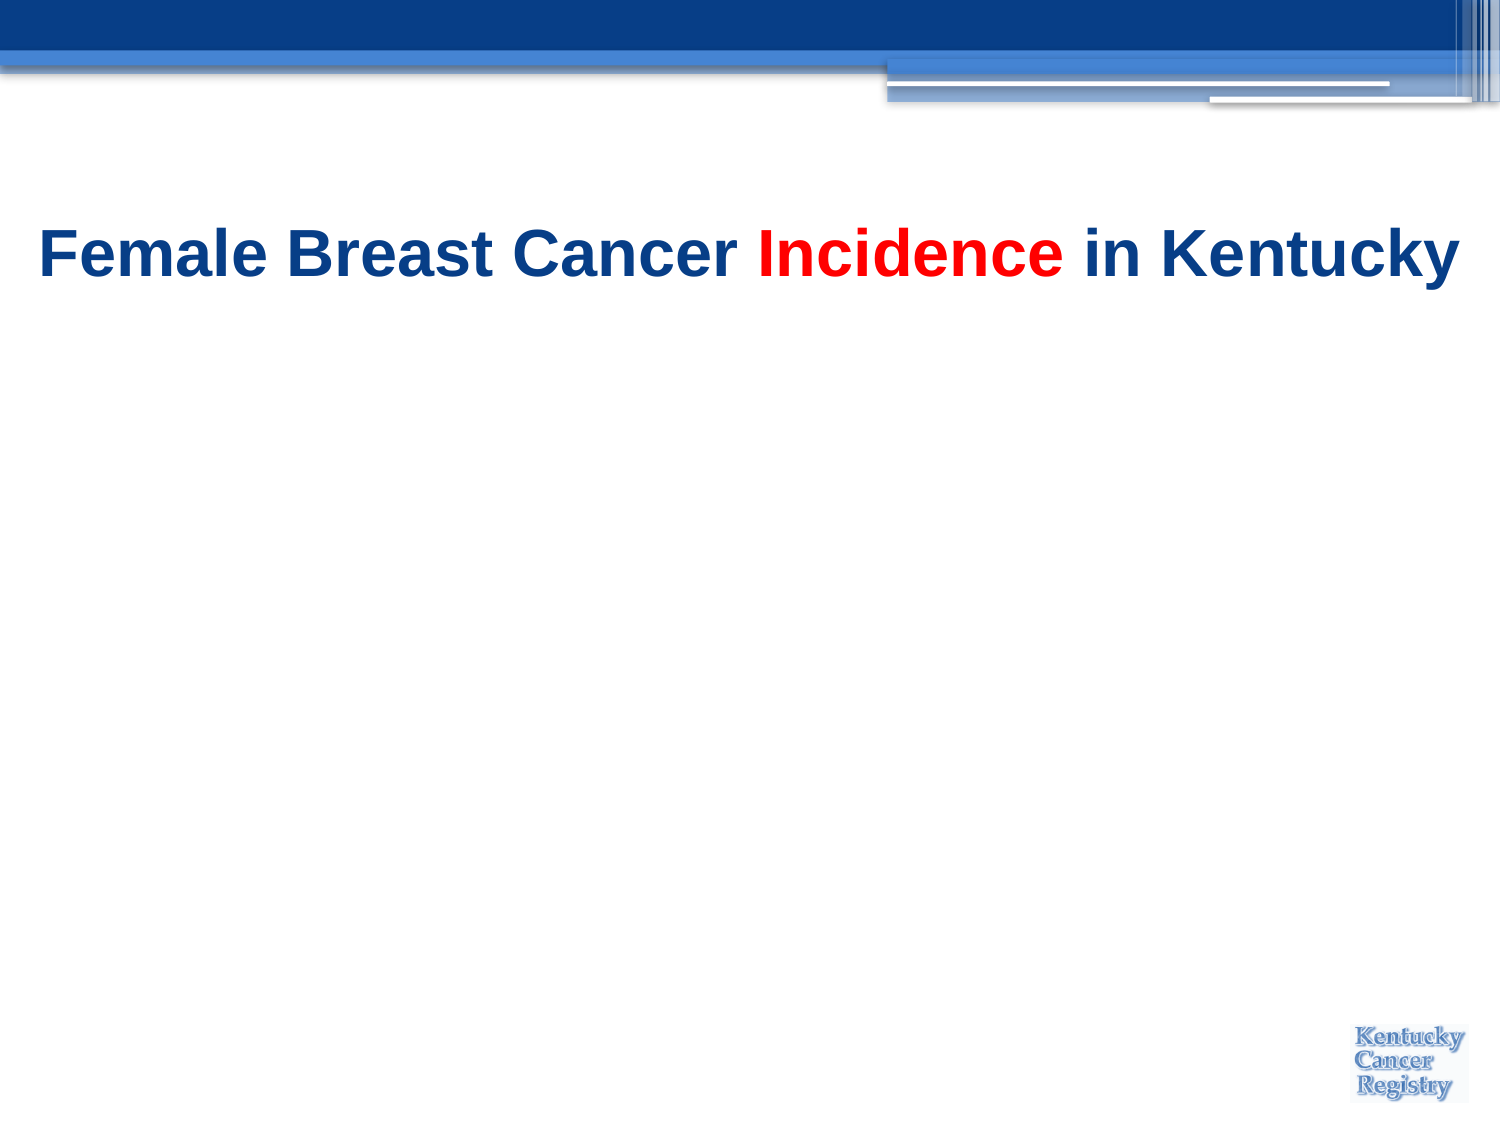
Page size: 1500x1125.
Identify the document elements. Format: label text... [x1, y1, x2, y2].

title Female Breast Cancer Incidence in Kentucky [12, 162, 1488, 338]
picture [1349, 1023, 1469, 1103]
